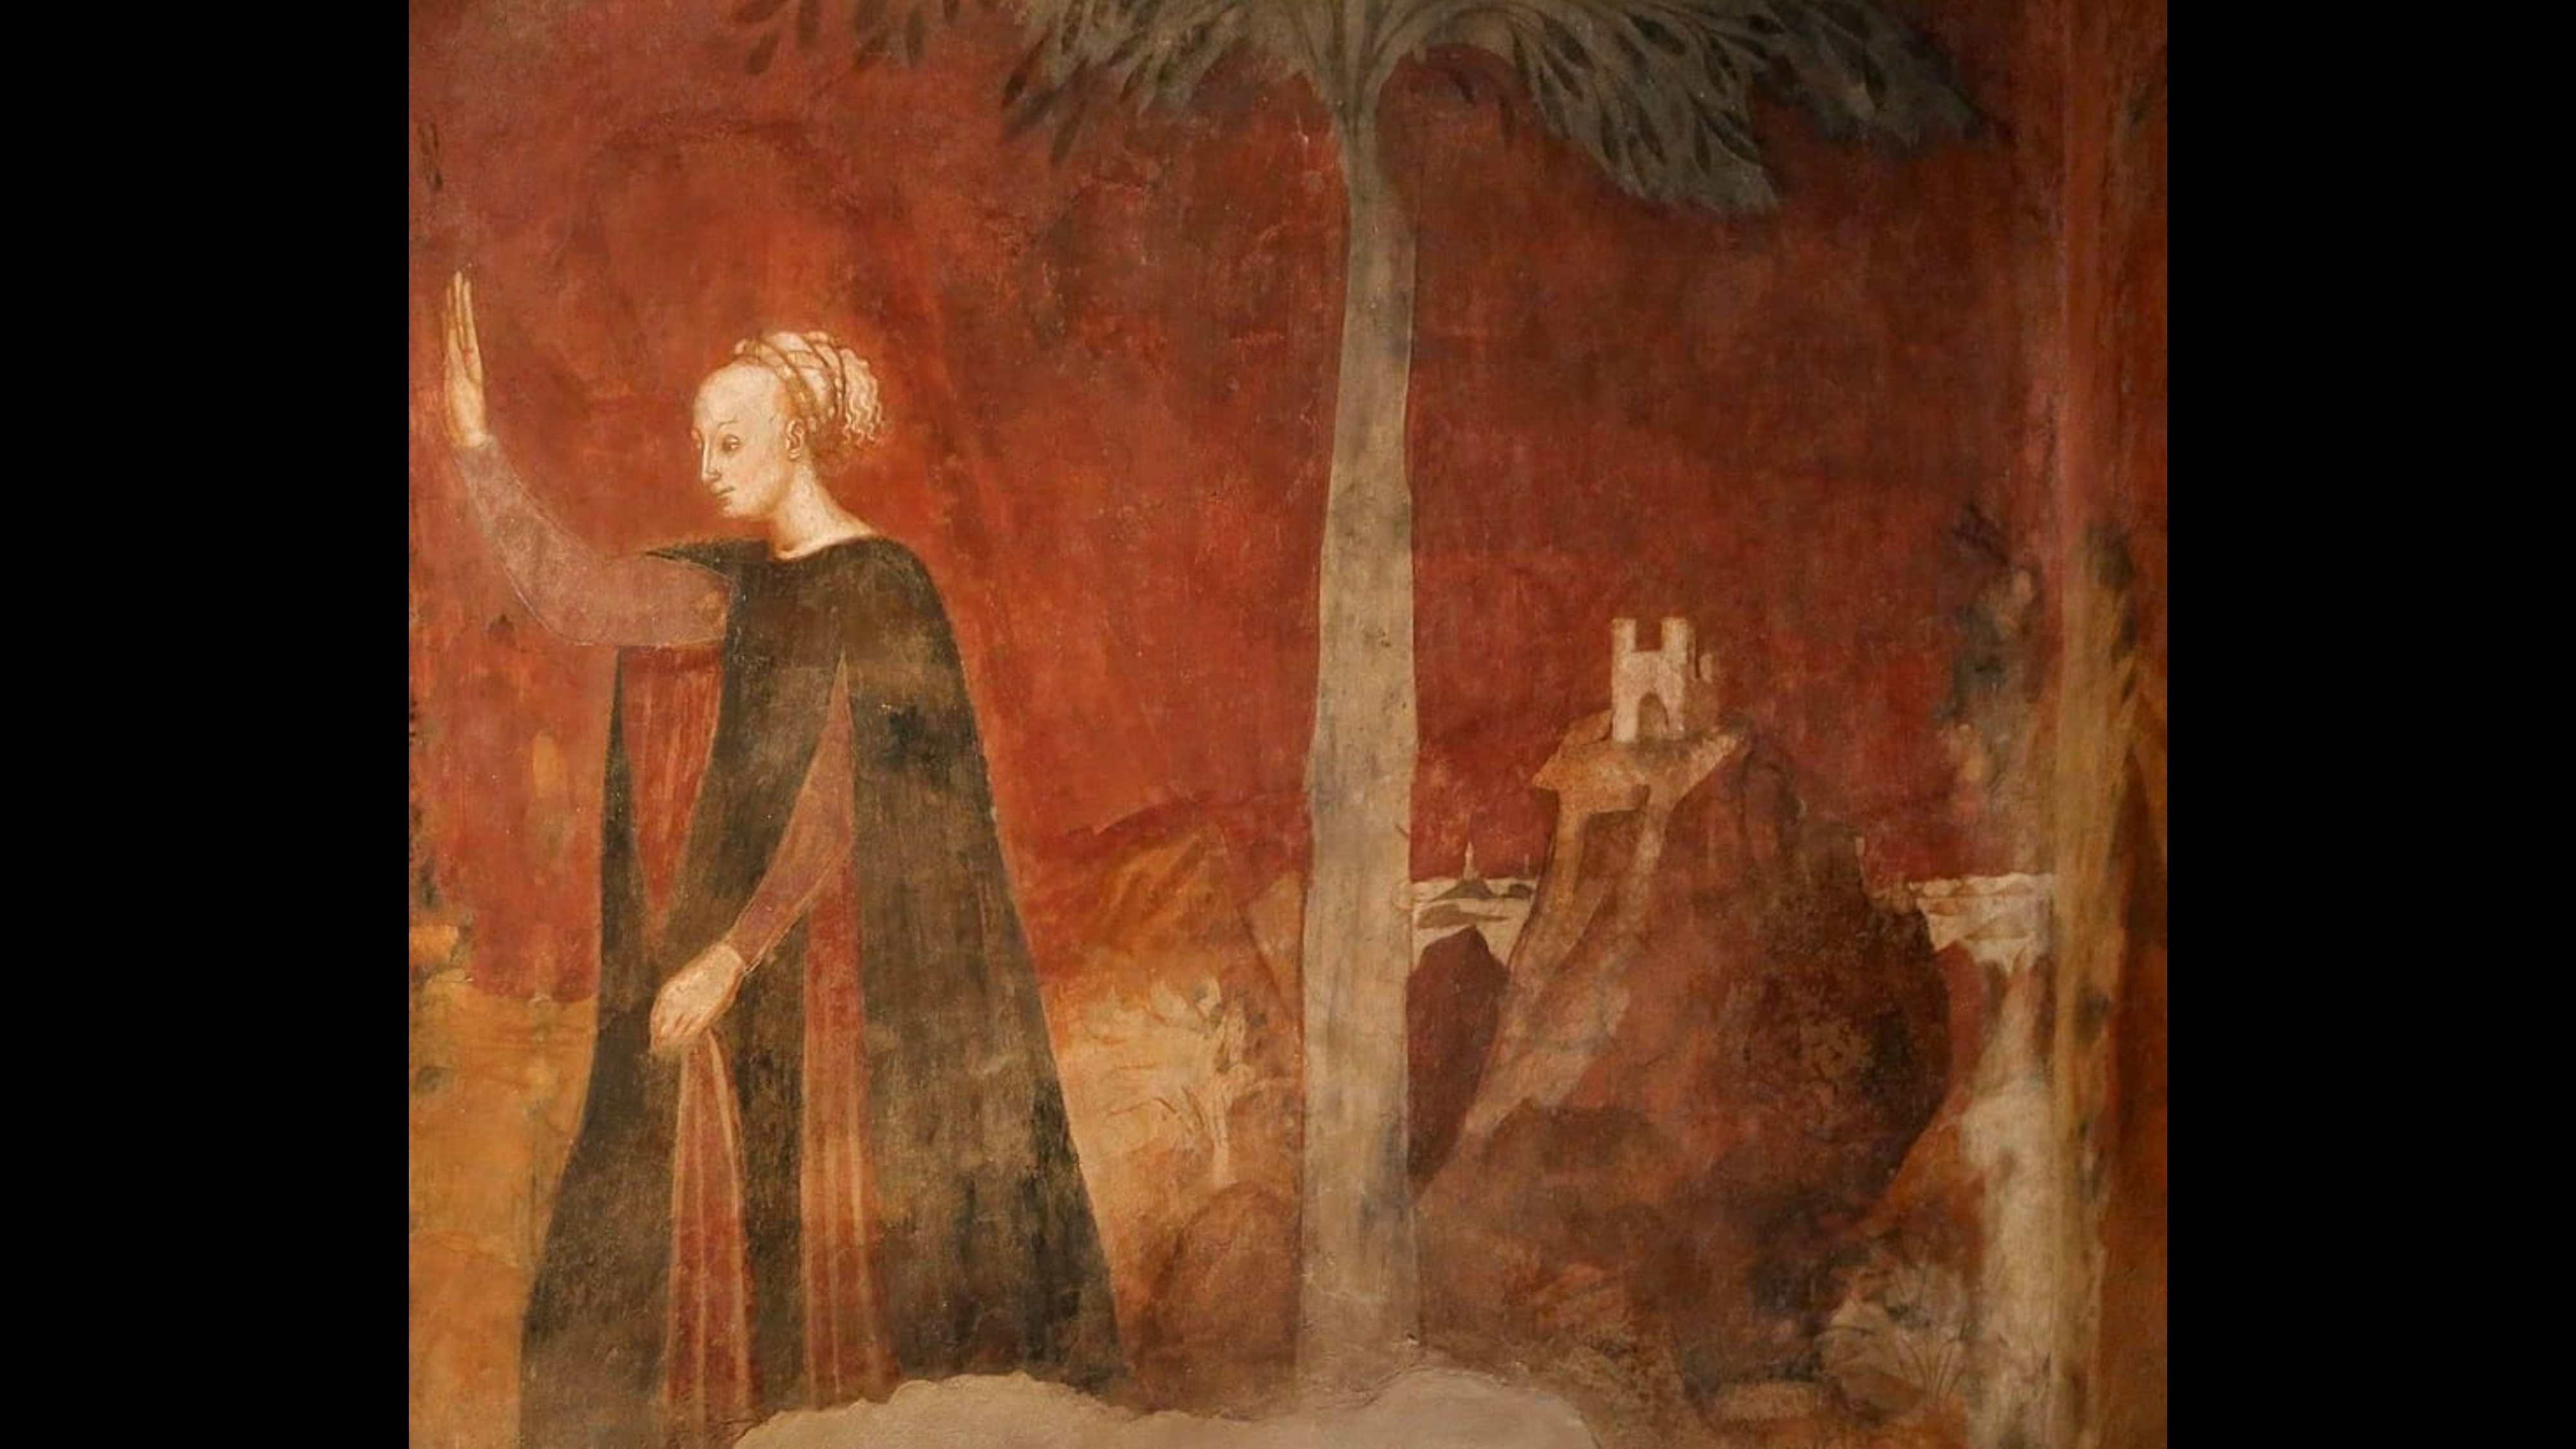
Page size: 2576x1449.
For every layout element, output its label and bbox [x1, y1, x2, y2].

picture [408, 0, 2168, 1449]
